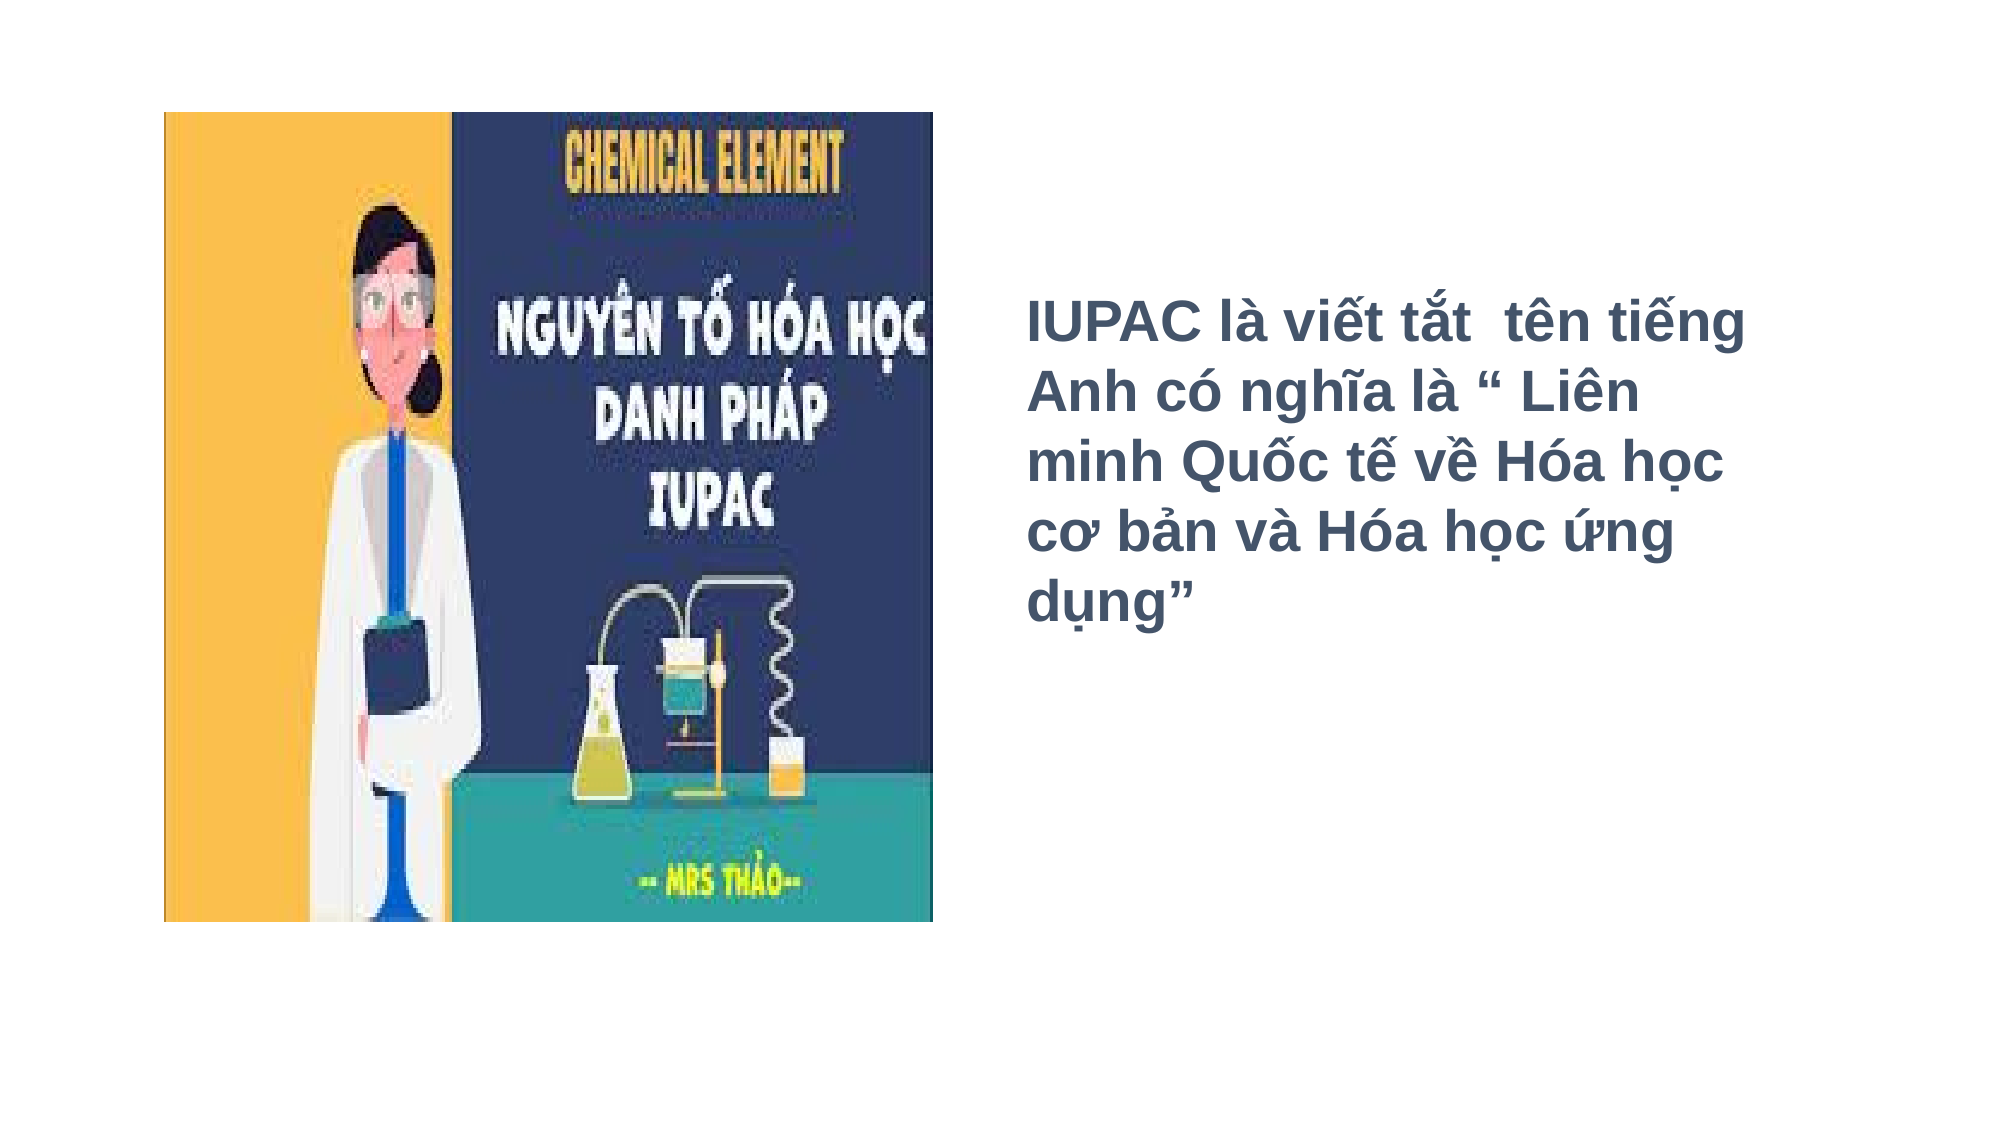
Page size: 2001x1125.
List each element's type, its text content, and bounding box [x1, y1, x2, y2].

picture [164, 112, 933, 922]
text_box IUPAC là viết tắt tên tiếng Anh có nghĩa là “ Liên minh Quốc tế về Hóa học cơ bản và Hóa học ứng dụng” [1011, 275, 1772, 641]
